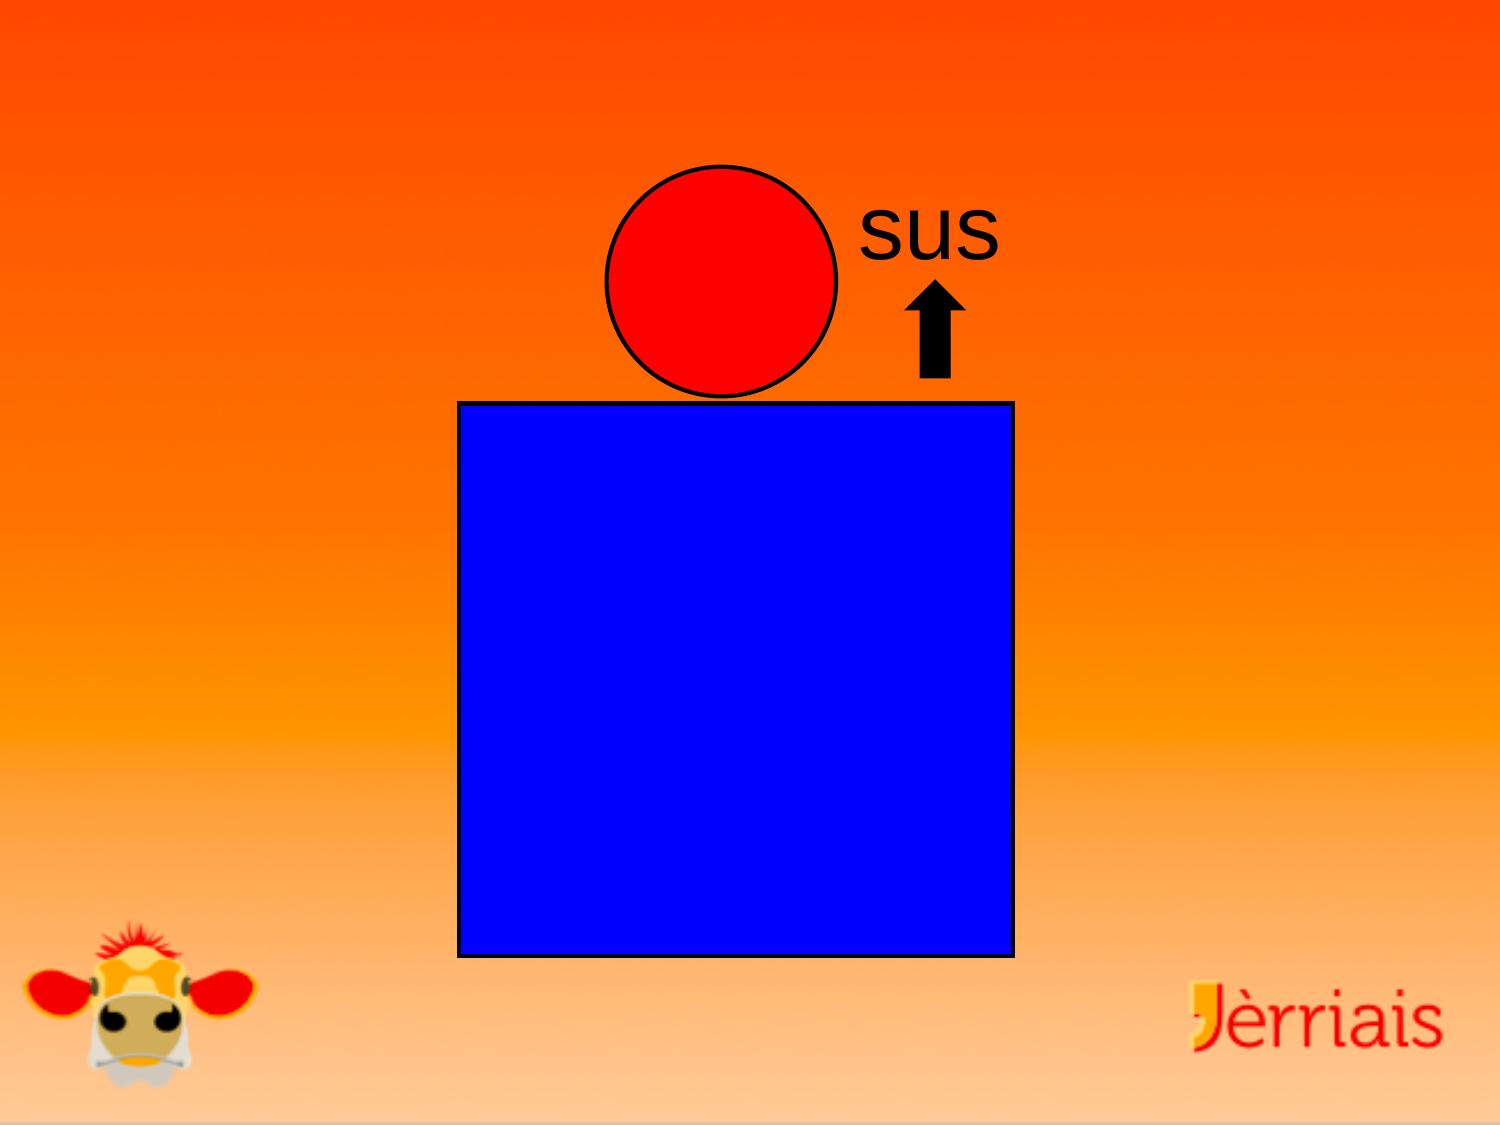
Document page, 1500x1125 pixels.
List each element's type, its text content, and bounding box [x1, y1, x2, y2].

text_box [606, 166, 837, 397]
text_box sus [843, 188, 1027, 287]
text_box [903, 279, 967, 379]
picture [0, 0, 1500, 1125]
text_box [458, 403, 1014, 956]
